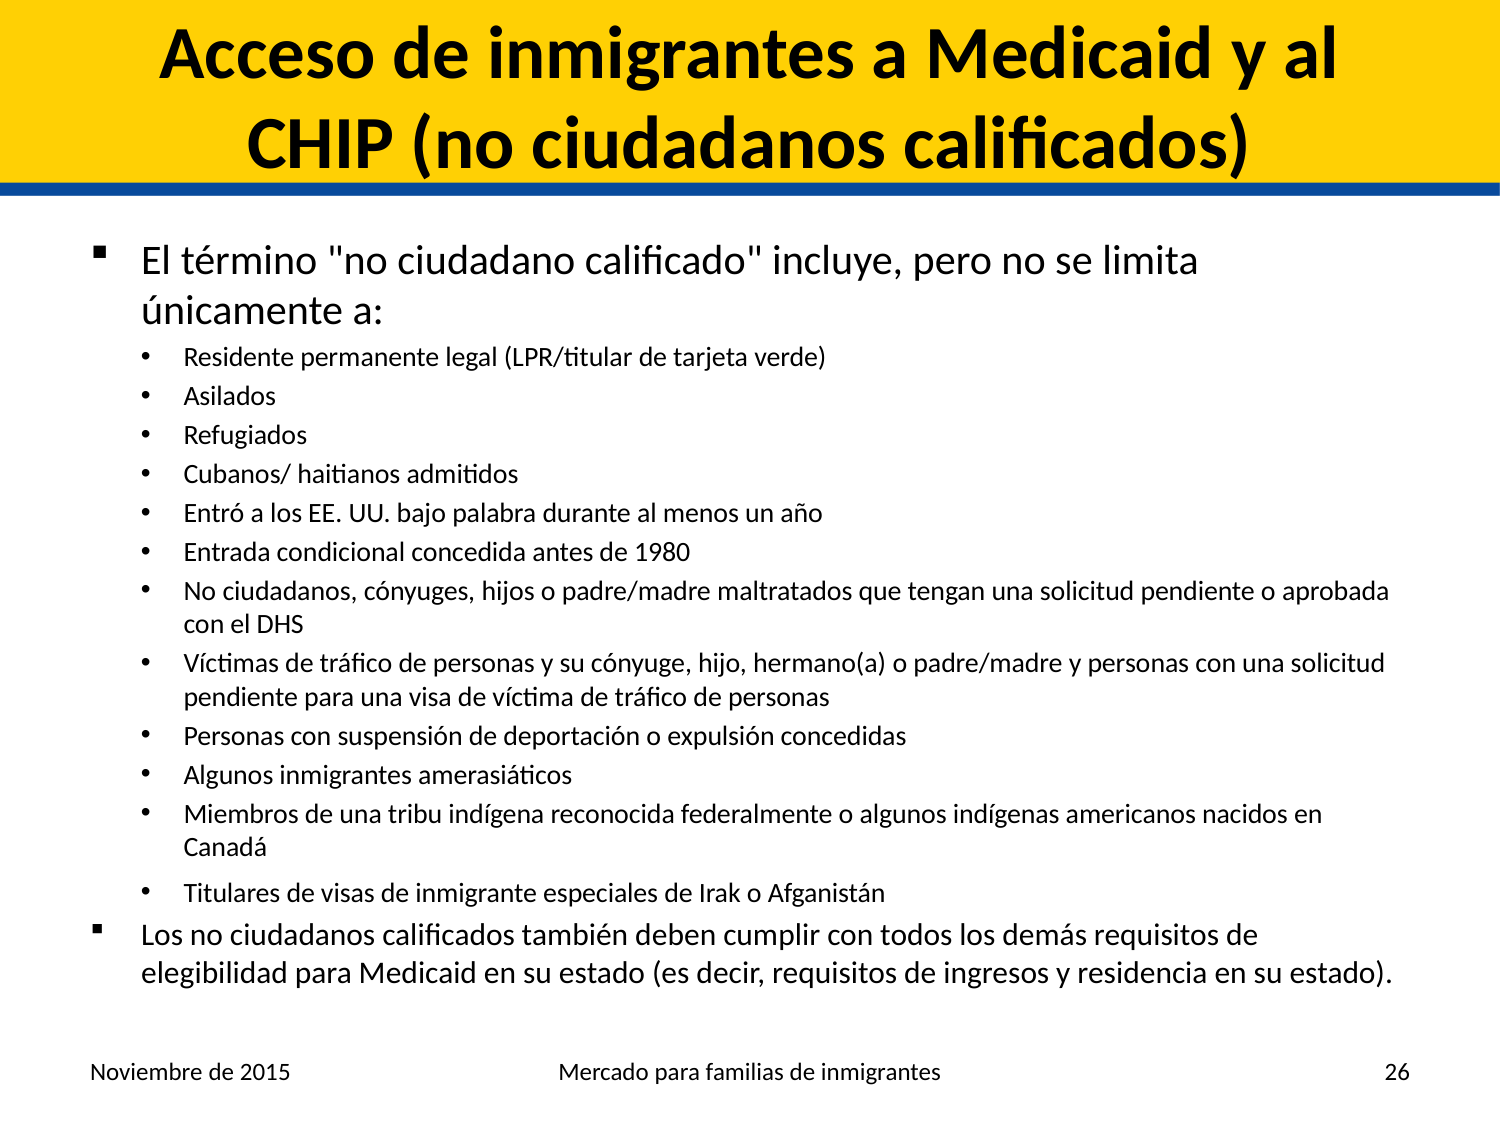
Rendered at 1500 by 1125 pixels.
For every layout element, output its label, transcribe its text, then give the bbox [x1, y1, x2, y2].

list El término "no ciudadano calificado" incluye, pero no se limita únicamente a: Residente permanente legal (LPR/titular de tarjeta verde) Asilados Refugiados Cubanos/ haitianos admitidos Entró a los EE. UU. bajo palabra durante al menos un año Entrada condicional concedida antes de 1980 No ciudadanos, cónyuges, hijos o padre/madre maltratados que tengan una solicitud pendiente o aprobada con el DHS Víctimas de tráfico de personas y su cónyuge, hijo, hermano(a) o padre/madre y personas con una solicitud pendiente para una visa de víctima de tráfico de personas Personas con suspensión de deportación o expulsión concedidas Algunos inmigrantes amerasiáticos Miembros de una tribu indígena reconocida federalmente o algunos indígenas americanos nacidos en Canadá Titulares de visas de inmigrante especiales de Irak o Afganistán Los no ciudadanos calificados también deben cumplir con todos los demás requisitos de elegibilidad para Medicaid en su estado (es decir, requisitos de ingresos y residencia en su estado). [75, 224, 1425, 1038]
text_box 26 [1074, 1040, 1425, 1100]
title Acceso de inmigrantes a Medicaid y al CHIP (no ciudadanos calificados) [75, 0, 1425, 188]
text_box Noviembre de 2015 [75, 1040, 425, 1100]
text_box Mercado para familias de inmigrantes [425, 1040, 1074, 1100]
